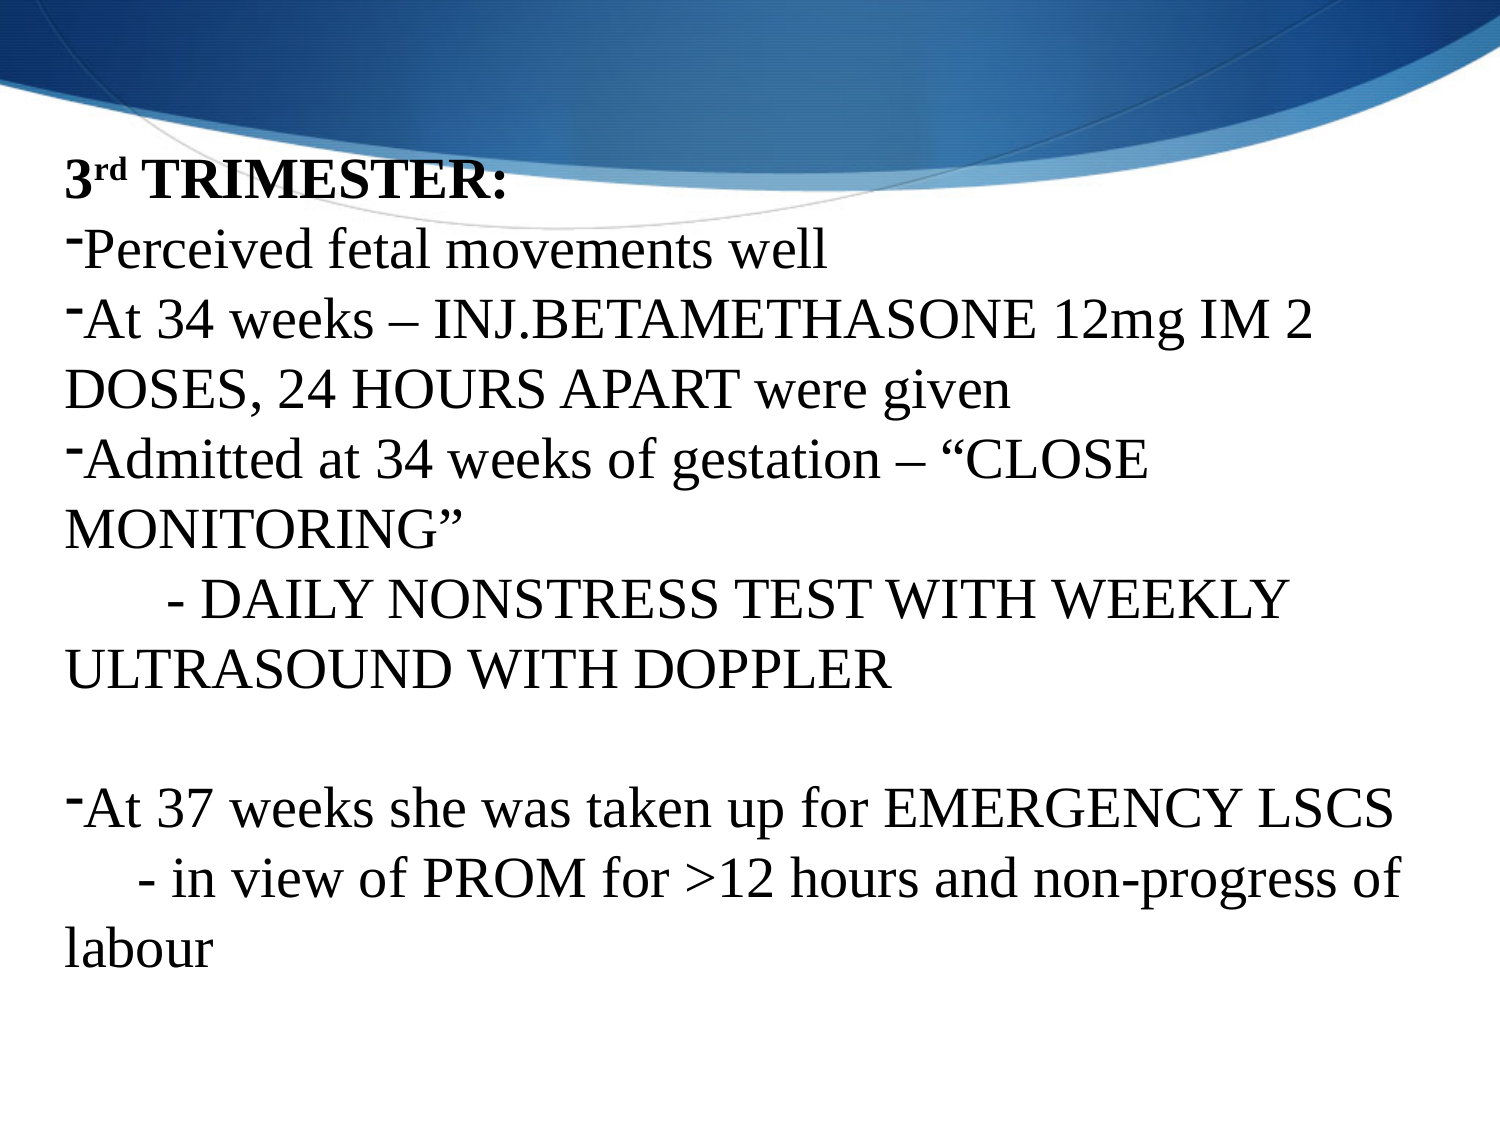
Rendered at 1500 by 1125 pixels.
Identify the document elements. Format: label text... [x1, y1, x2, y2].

picture [0, 0, 1500, 1125]
text_box 3rd TRIMESTER: Perceived fetal movements well At 34 weeks – INJ.BETAMETHASONE 12mg IM 2 DOSES, 24 HOURS APART were given Admitted at 34 weeks of gestation – “CLOSE MONITORING” - DAILY NONSTRESS TEST WITH WEEKLY ULTRASOUND WITH DOPPLER At 37 weeks she was taken up for EMERGENCY LSCS - in view of PROM for >12 hours and non-progress of labour [50, 62, 1438, 1032]
